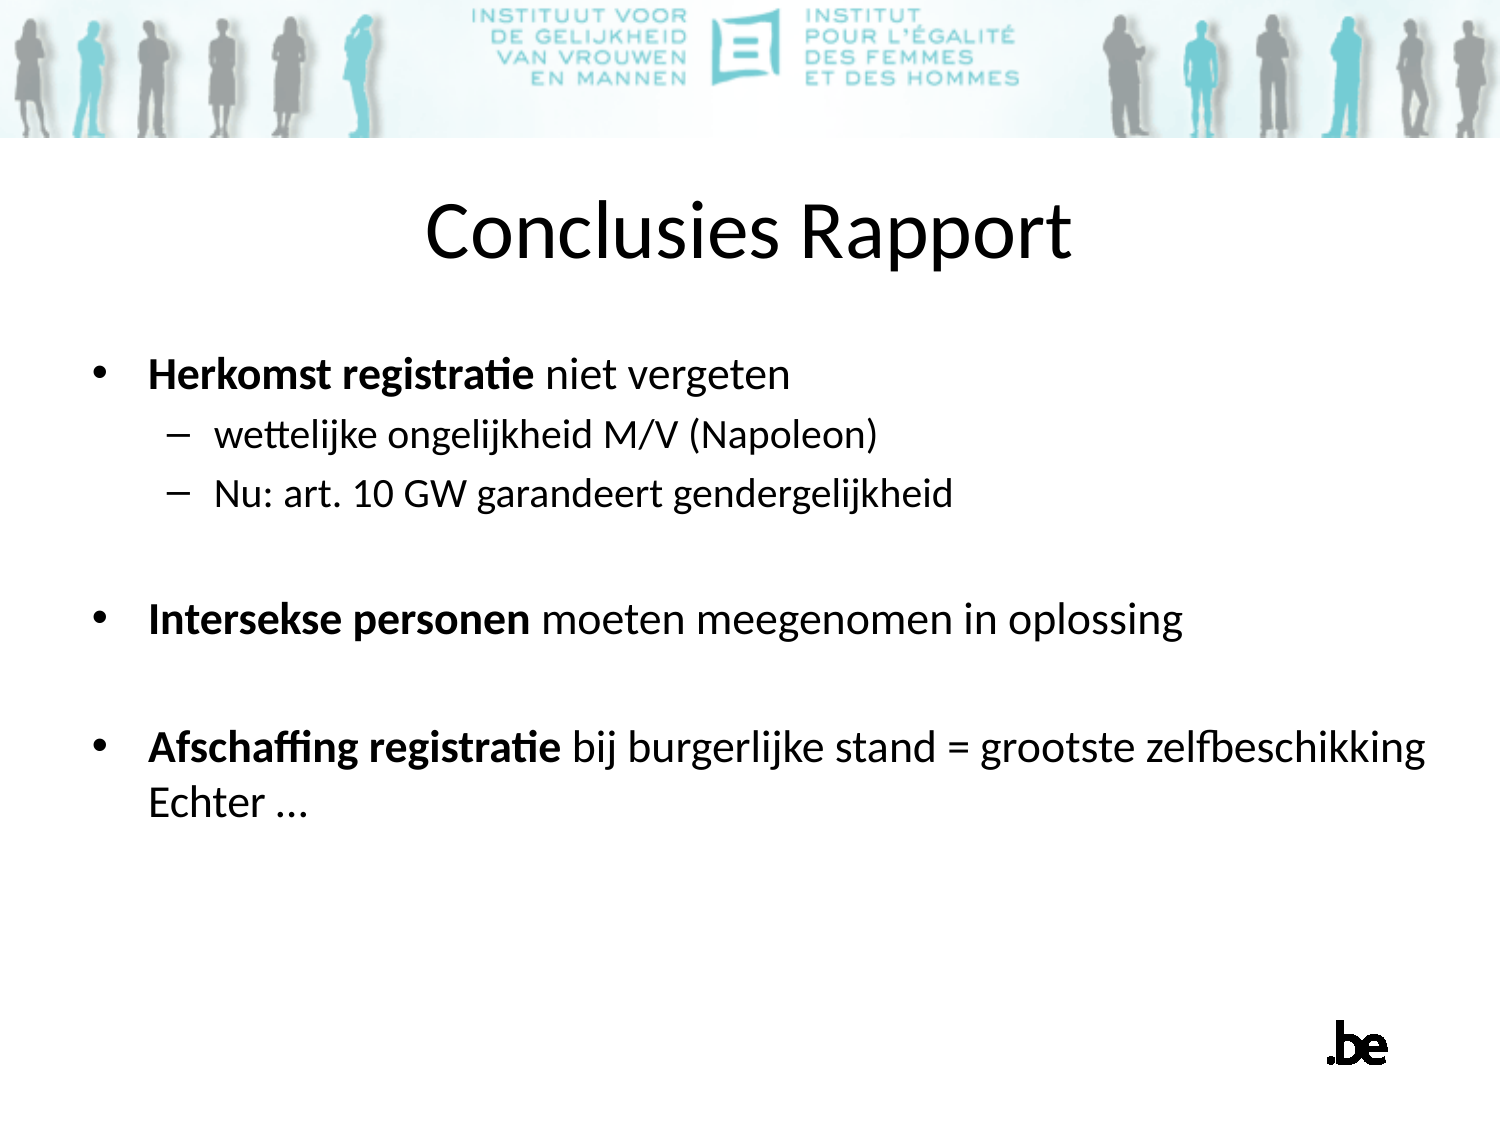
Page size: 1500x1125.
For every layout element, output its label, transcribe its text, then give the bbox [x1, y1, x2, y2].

list Herkomst registratie niet vergeten wettelijke ongelijkheid M/V (Napoleon) Nu: art. 10 GW garandeert gendergelijkheid Intersekse personen moeten meegenomen in oplossing Afschaffing registratie bij burgerlijke stand = grootste zelfbeschikking Echter … [76, 267, 1483, 1012]
picture [0, 0, 1500, 138]
title Conclusies Rapport [75, 124, 1425, 326]
